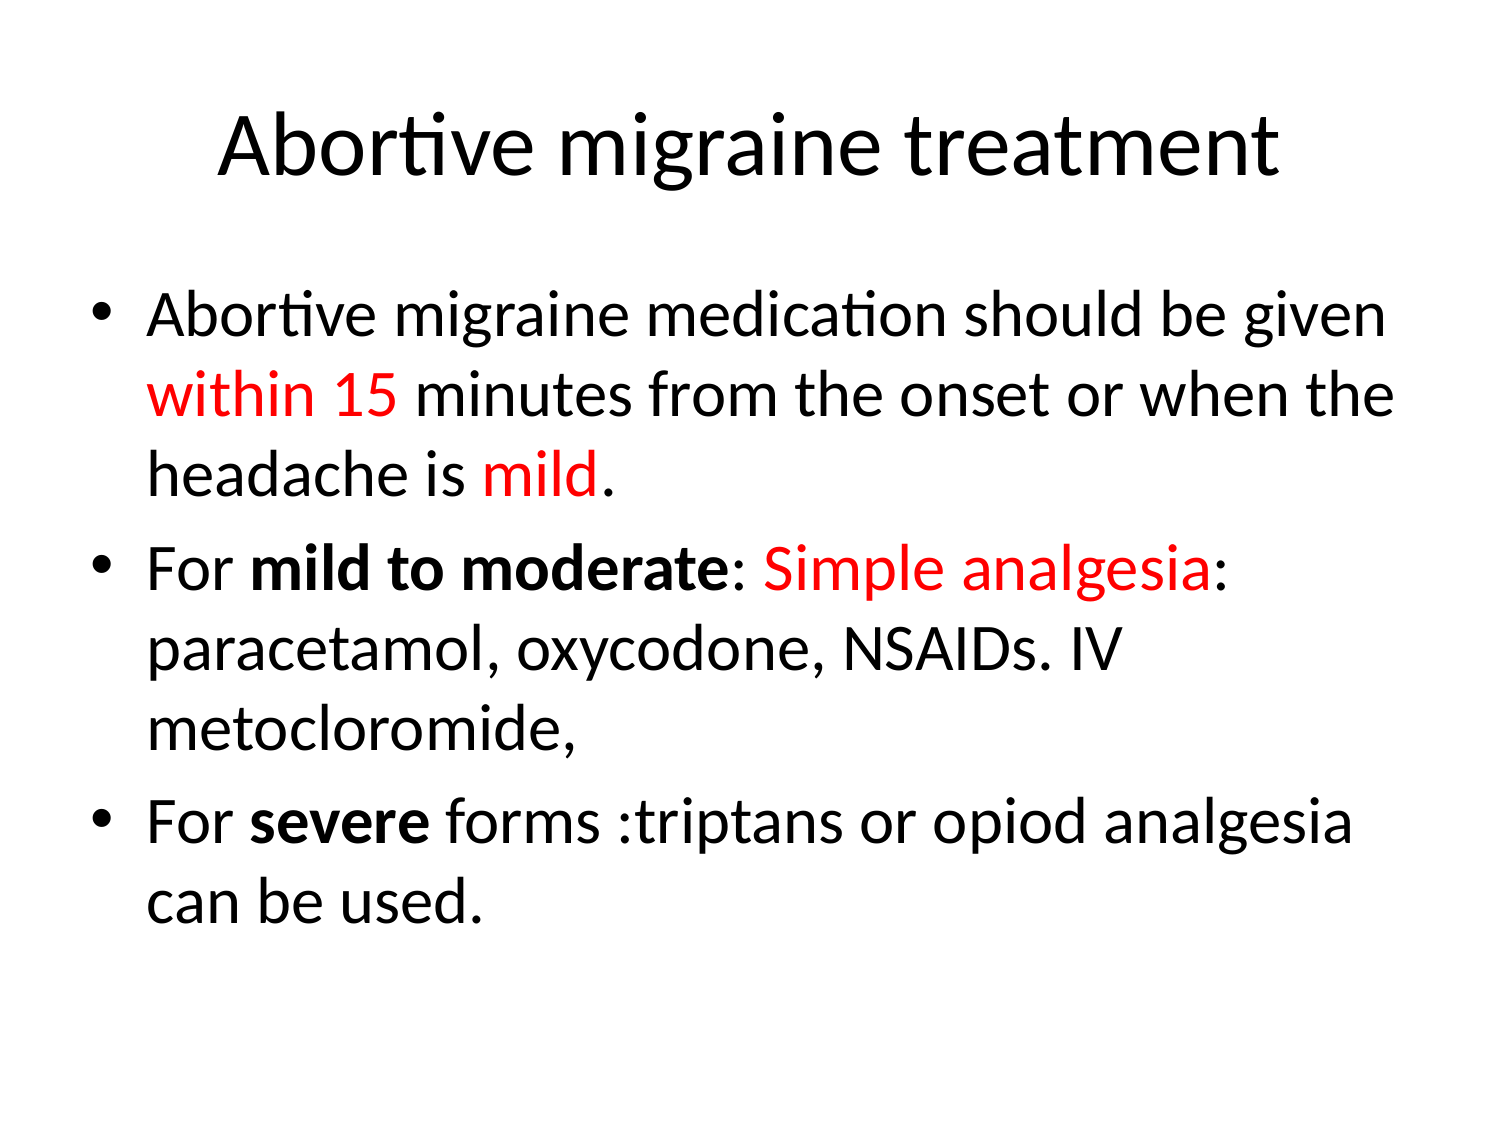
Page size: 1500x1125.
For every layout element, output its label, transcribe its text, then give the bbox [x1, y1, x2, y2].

title Abortive migraine treatment [75, 45, 1425, 233]
list Abortive migraine medication should be given within 15 minutes from the onset or when the headache is mild. For mild to moderate: Simple analgesia: paracetamol, oxycodone, NSAIDs. IV metocloromide, For severe forms :triptans or opiod analgesia can be used. [75, 262, 1425, 1005]
